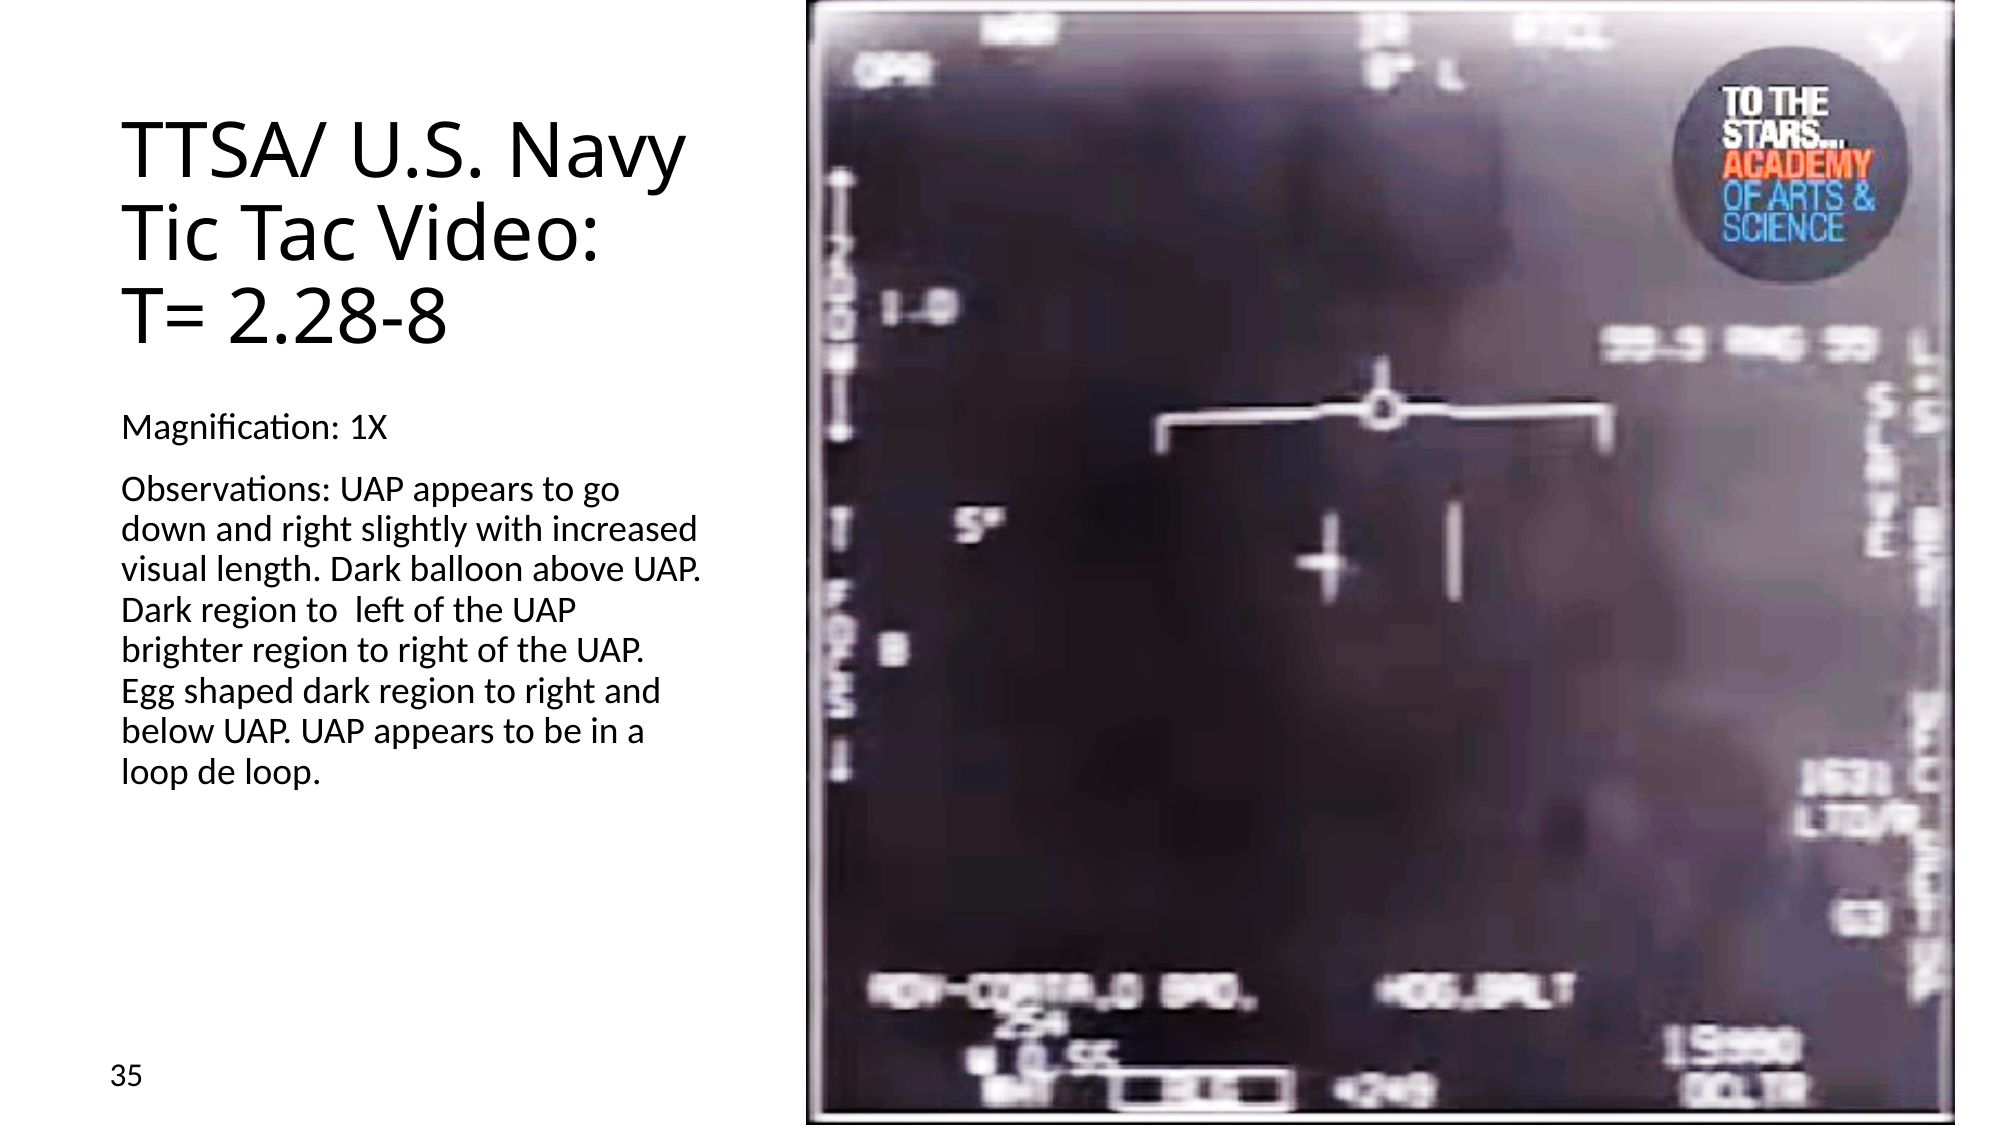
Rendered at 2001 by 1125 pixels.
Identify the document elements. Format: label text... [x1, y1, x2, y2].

picture [806, 0, 1955, 1125]
text_box Magnification: 1X Observations: UAP appears to go down and right slightly with increased visual length. Dark balloon above UAP. Dark region to left of the UAP brighter region to right of the UAP. Egg shaped dark region to right and below UAP. UAP appears to be in a loop de loop. [106, 399, 722, 1021]
slide_number 35 [94, 1042, 545, 1103]
text_box TTSA/ U.S. Navy Tic Tac Video: T= 2.28-8 [106, 103, 706, 379]
